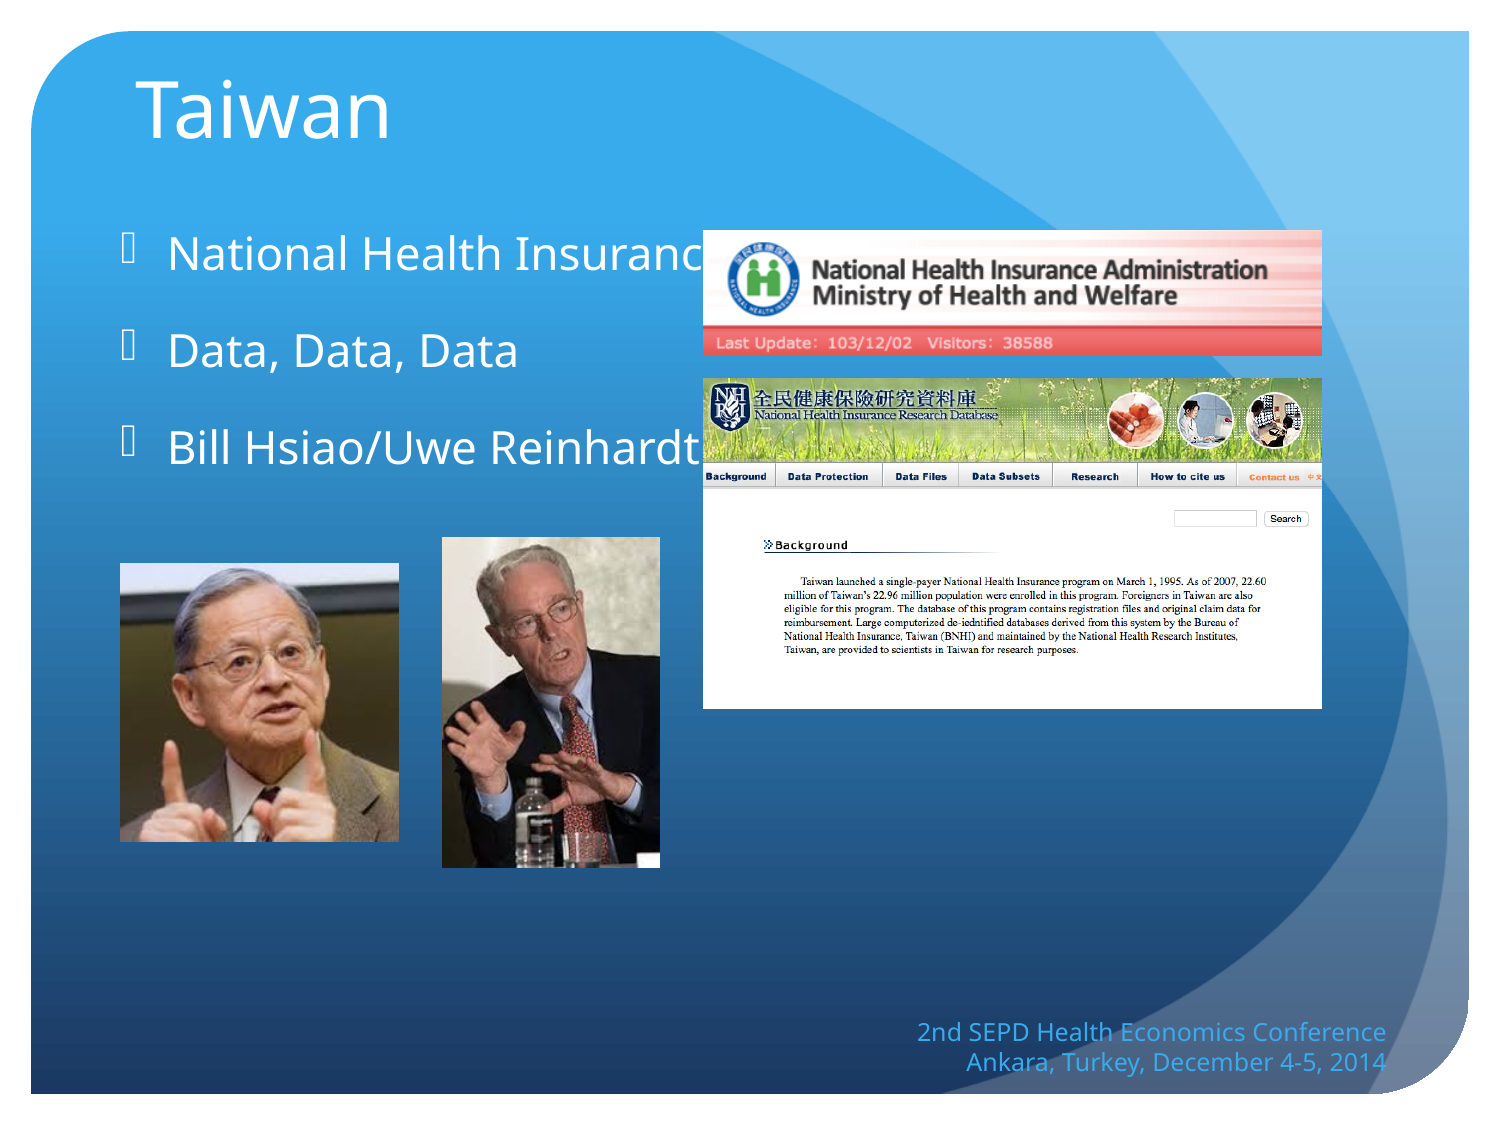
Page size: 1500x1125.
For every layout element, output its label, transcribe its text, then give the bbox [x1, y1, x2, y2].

list National Health Insurance Data, Data, Data Bill Hsiao/Uwe Reinhardt [120, 224, 1106, 833]
title Taiwan [127, 0, 1373, 163]
text_box 2nd SEPD Health Economics Conference Ankara, Turkey, December 4-5, 2014 [909, 1008, 1395, 1084]
picture [24, 30, 1473, 1094]
